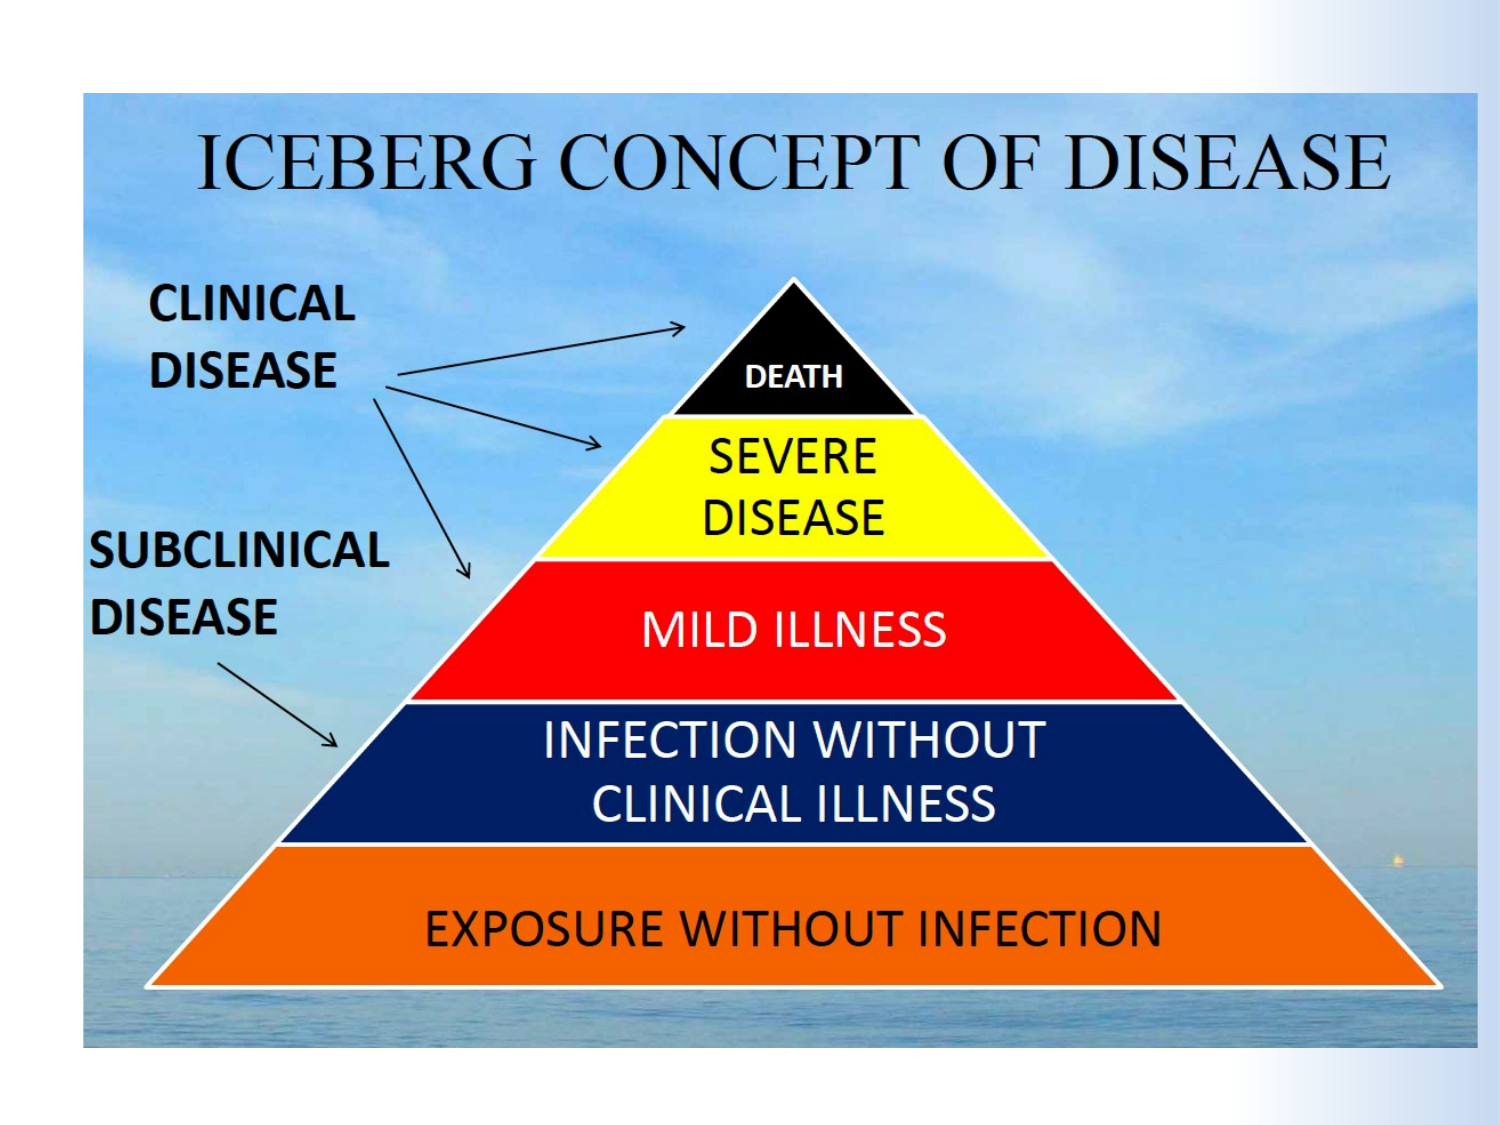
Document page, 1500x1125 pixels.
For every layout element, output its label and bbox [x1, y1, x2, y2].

picture [0, 0, 1500, 1125]
text_box [83, 93, 1478, 1048]
